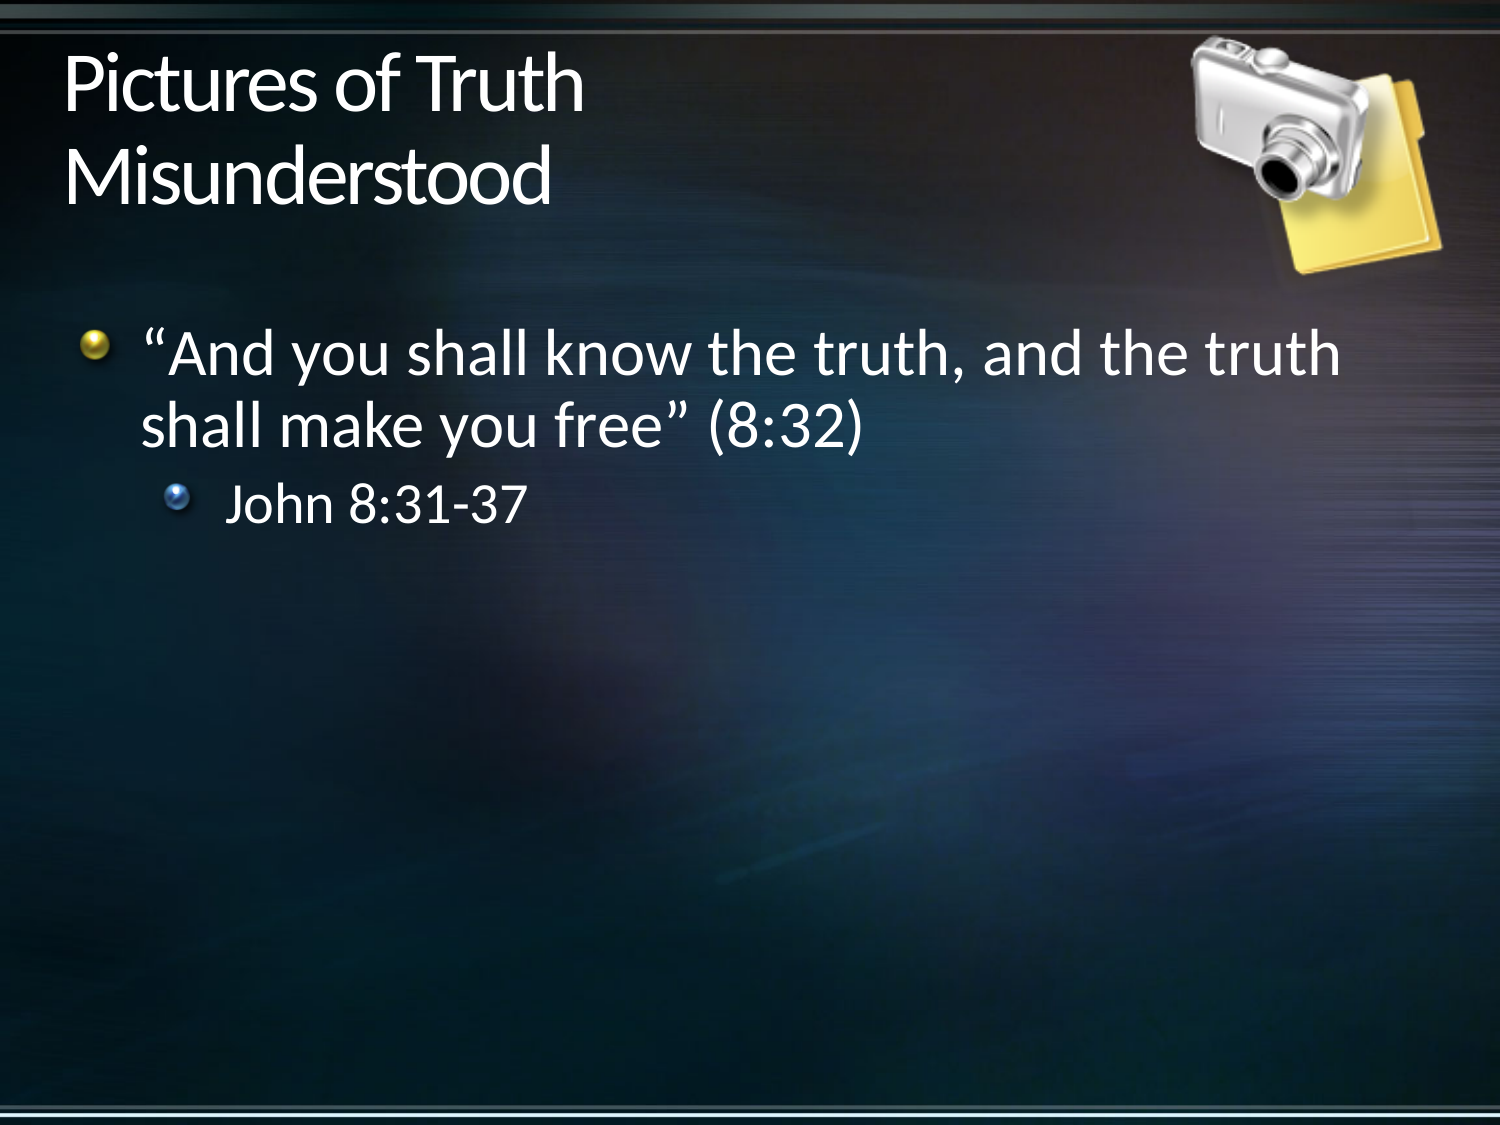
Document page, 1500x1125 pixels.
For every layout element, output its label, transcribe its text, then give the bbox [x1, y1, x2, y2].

title Pictures of Truth Misunderstood [62, 37, 1100, 225]
picture [0, 0, 1500, 1125]
picture [159, 480, 201, 522]
list “And you shall know the truth, and the truth shall make you free” (8:32) John 8:31-37 [75, 317, 1425, 1125]
